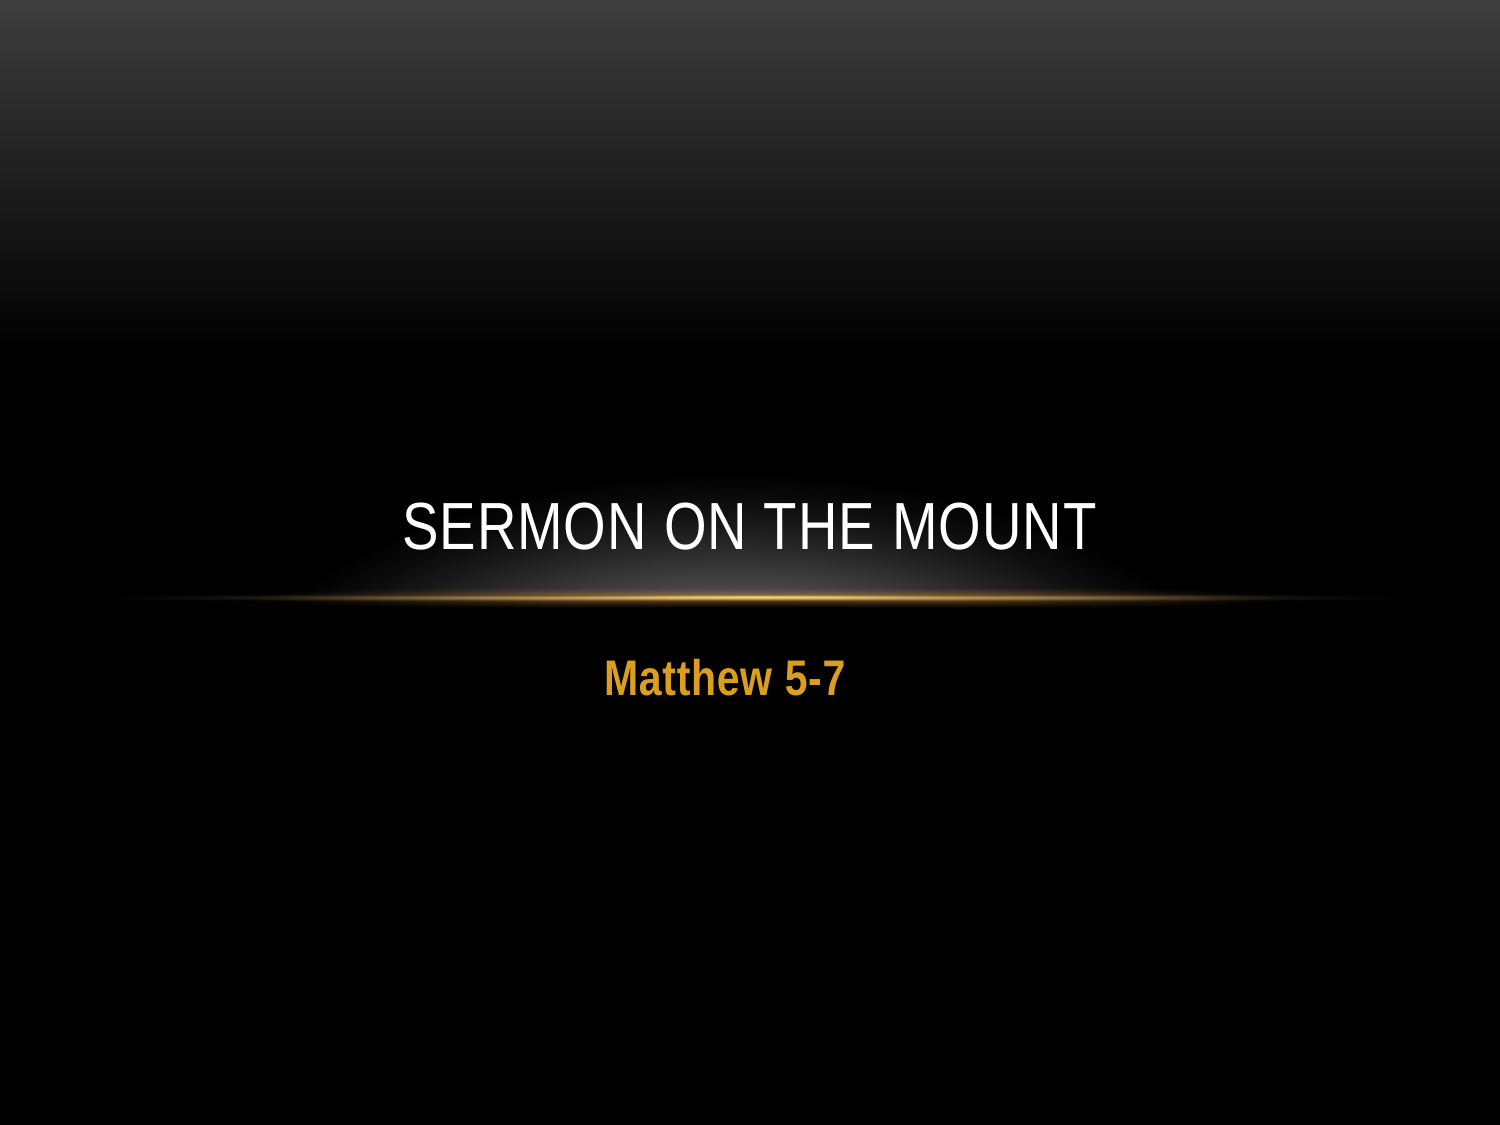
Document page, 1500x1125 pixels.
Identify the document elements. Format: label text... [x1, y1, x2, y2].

picture [0, 0, 1500, 750]
title Sermon on the mount [112, 329, 1388, 571]
subtitle Matthew 5-7 [200, 637, 1250, 925]
